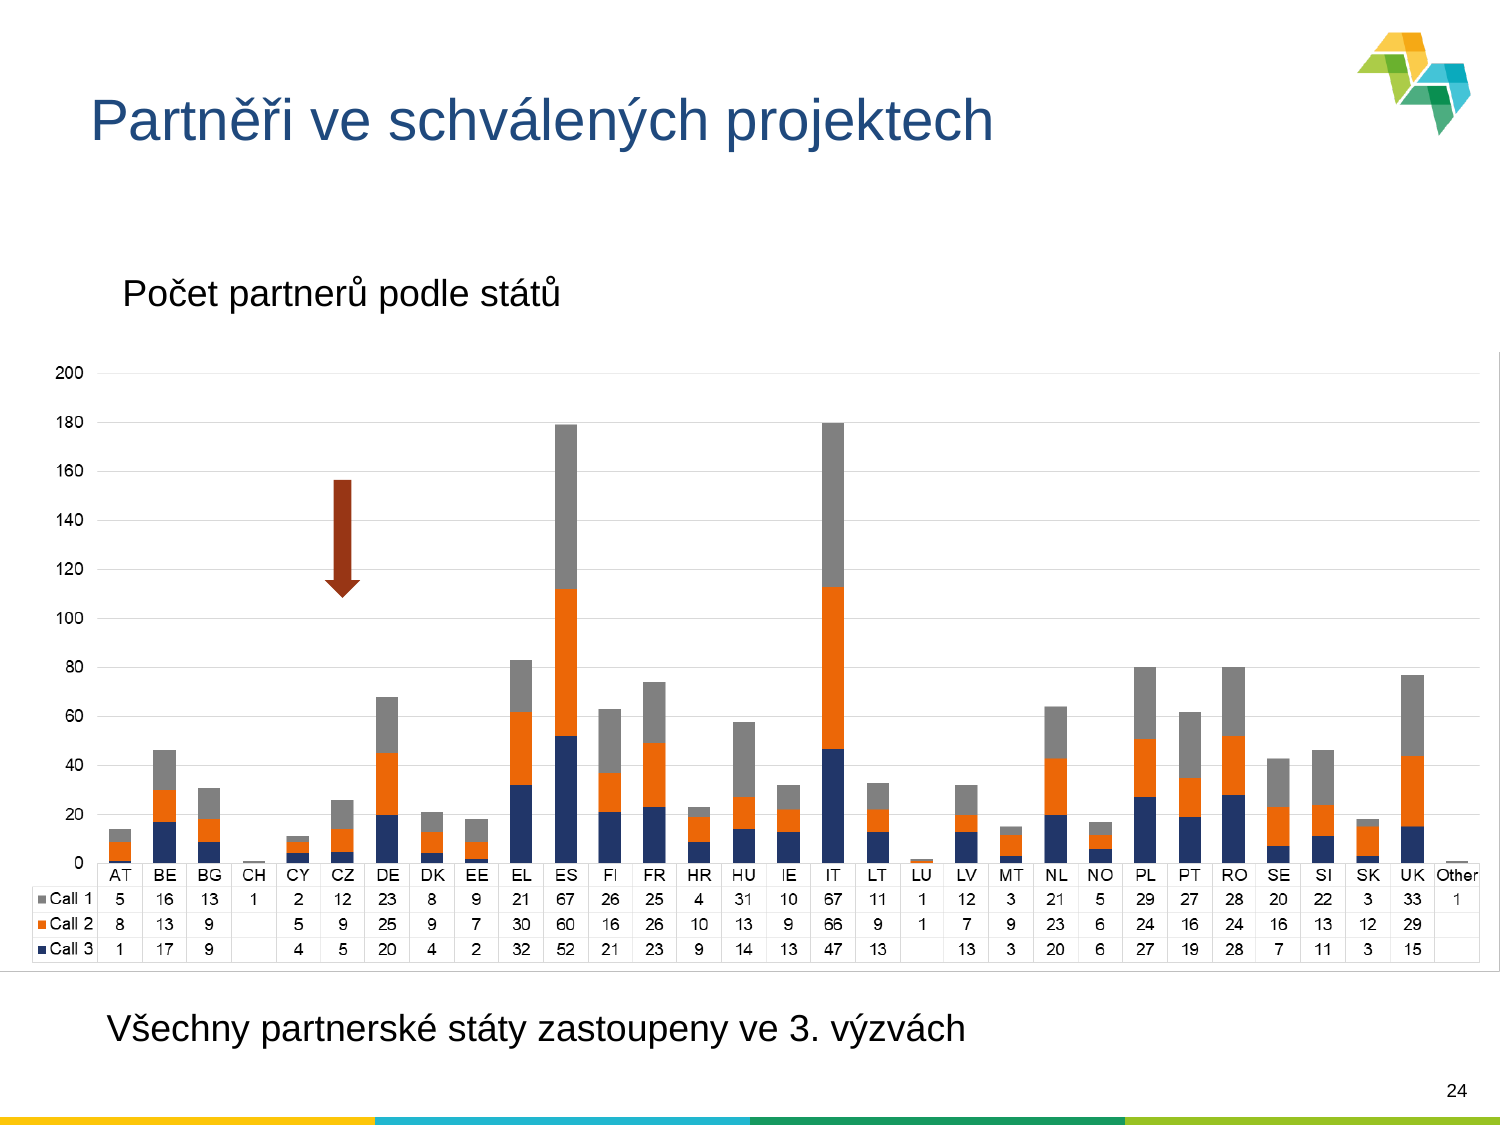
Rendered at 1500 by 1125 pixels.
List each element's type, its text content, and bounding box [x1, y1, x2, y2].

picture [1353, 28, 1471, 138]
text_box Počet partnerů podle států [91, 243, 1410, 328]
text_box Všechny partnerské státy zastoupeny ve 3. výzvách [91, 996, 1436, 1057]
picture [0, 352, 1500, 972]
title Partněři ve schválených projektech [75, 70, 1425, 163]
